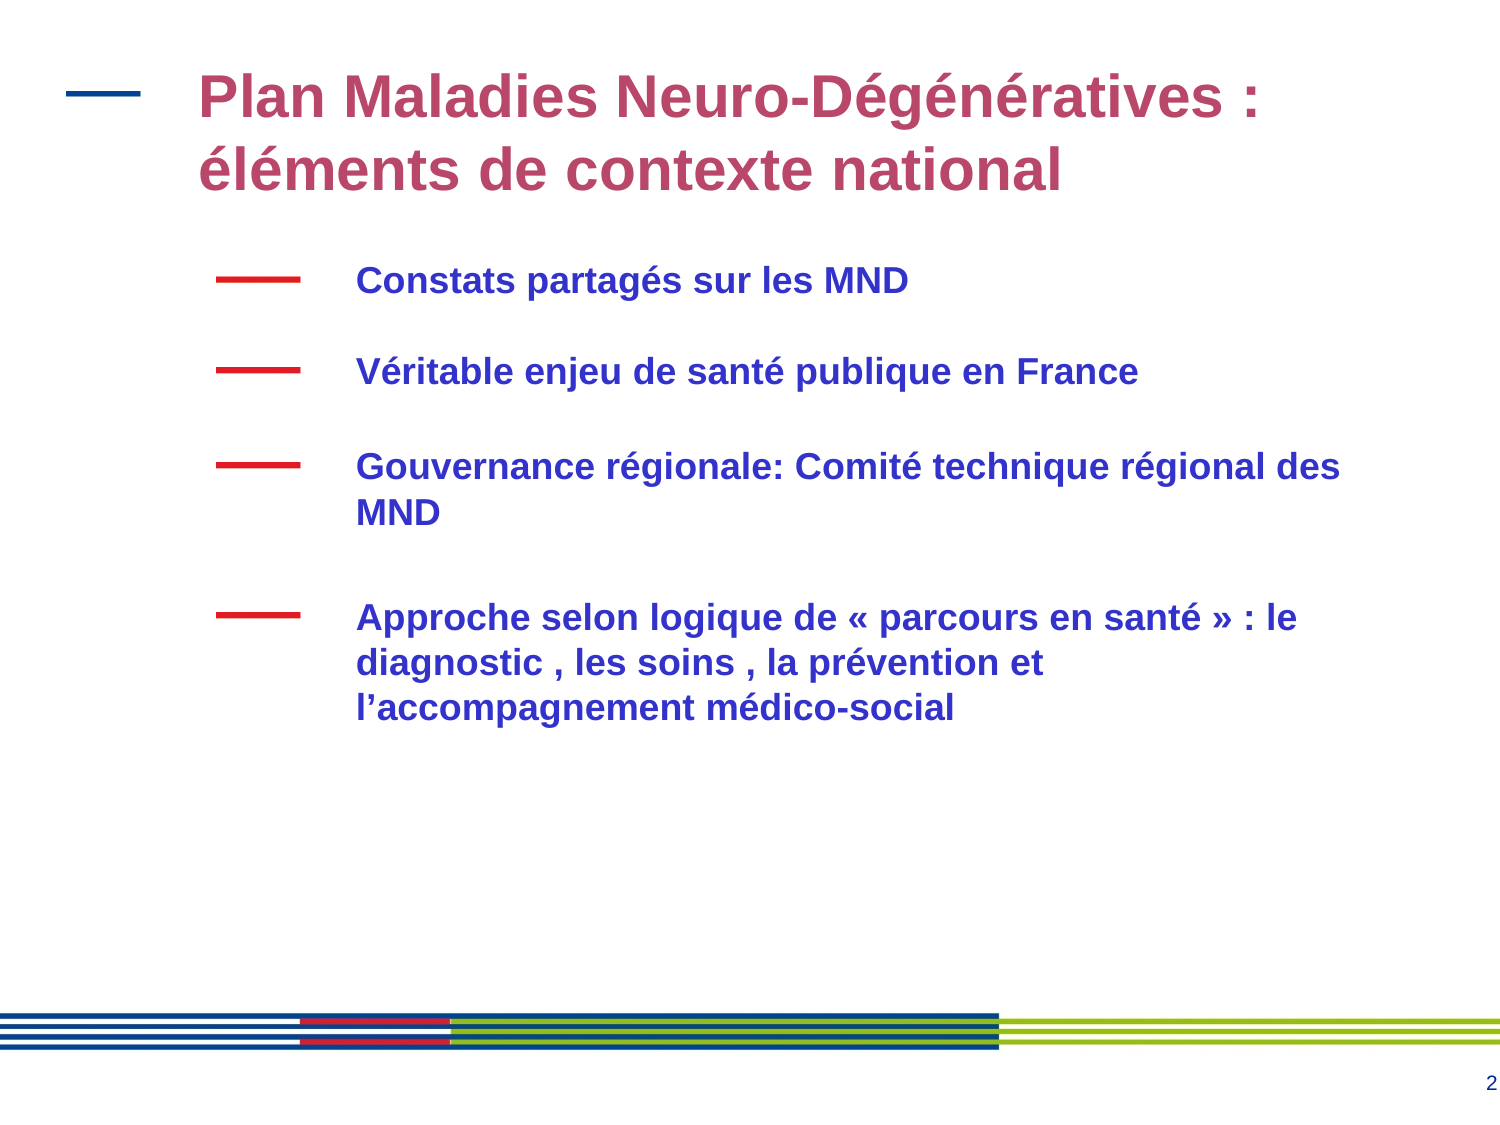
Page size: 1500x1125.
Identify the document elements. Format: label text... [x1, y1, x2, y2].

list Constats partagés sur les MND Véritable enjeu de santé publique en France Gouvernance régionale: Comité technique régional des MND Approche selon logique de « parcours en santé » : le diagnostic , les soins , la prévention et l’accompagnement médico-social [199, 253, 1388, 977]
picture [215, 607, 301, 623]
picture [0, 999, 1500, 1063]
picture [215, 272, 301, 287]
picture [65, 87, 141, 100]
picture [215, 362, 301, 378]
title Plan Maladies Neuro-Dégénératives : éléments de contexte national [49, 35, 1388, 224]
picture [215, 457, 301, 473]
